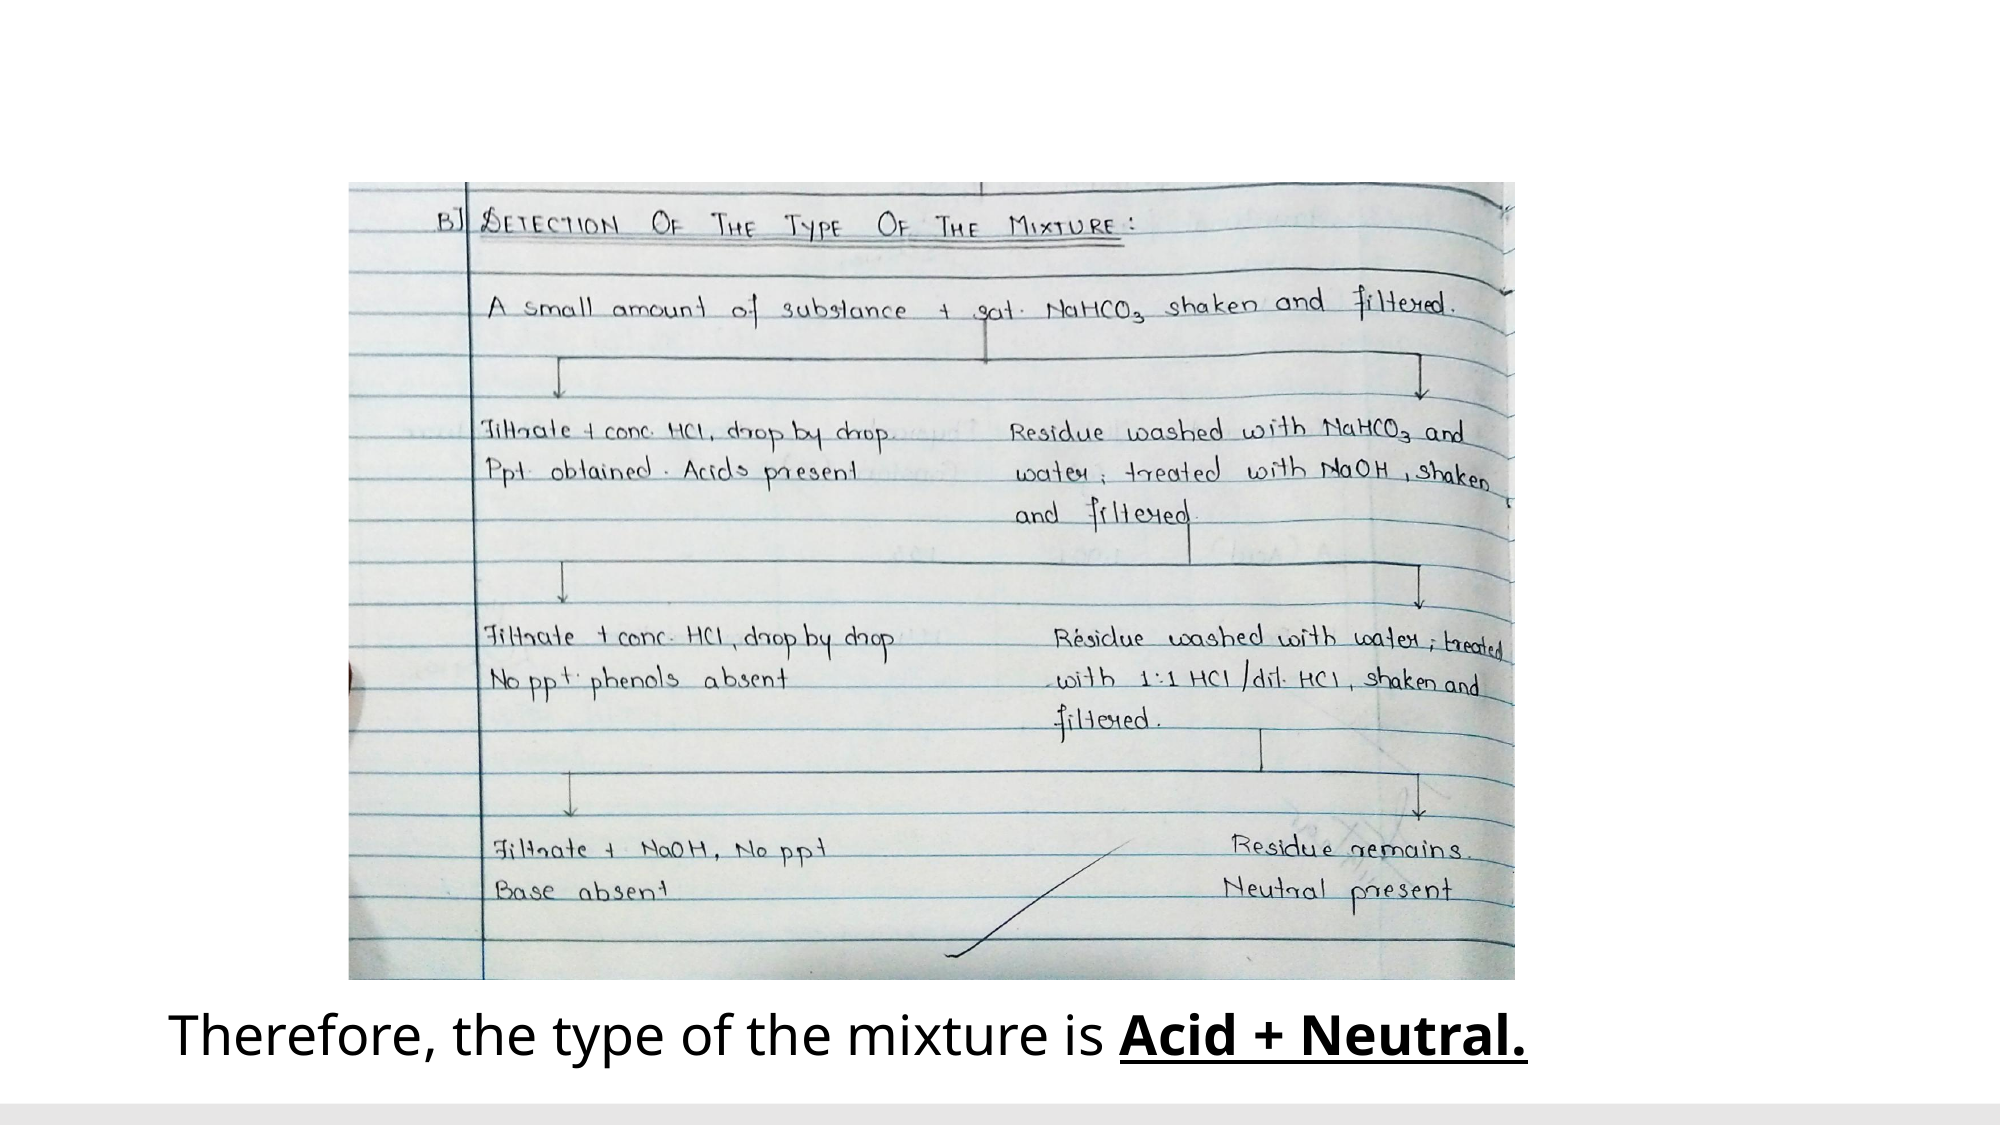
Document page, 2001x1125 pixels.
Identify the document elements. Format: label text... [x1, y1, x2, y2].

text_box Therefore, the type of the mixture is Acid + Neutral. [148, 980, 1716, 1122]
picture [348, 182, 1515, 981]
